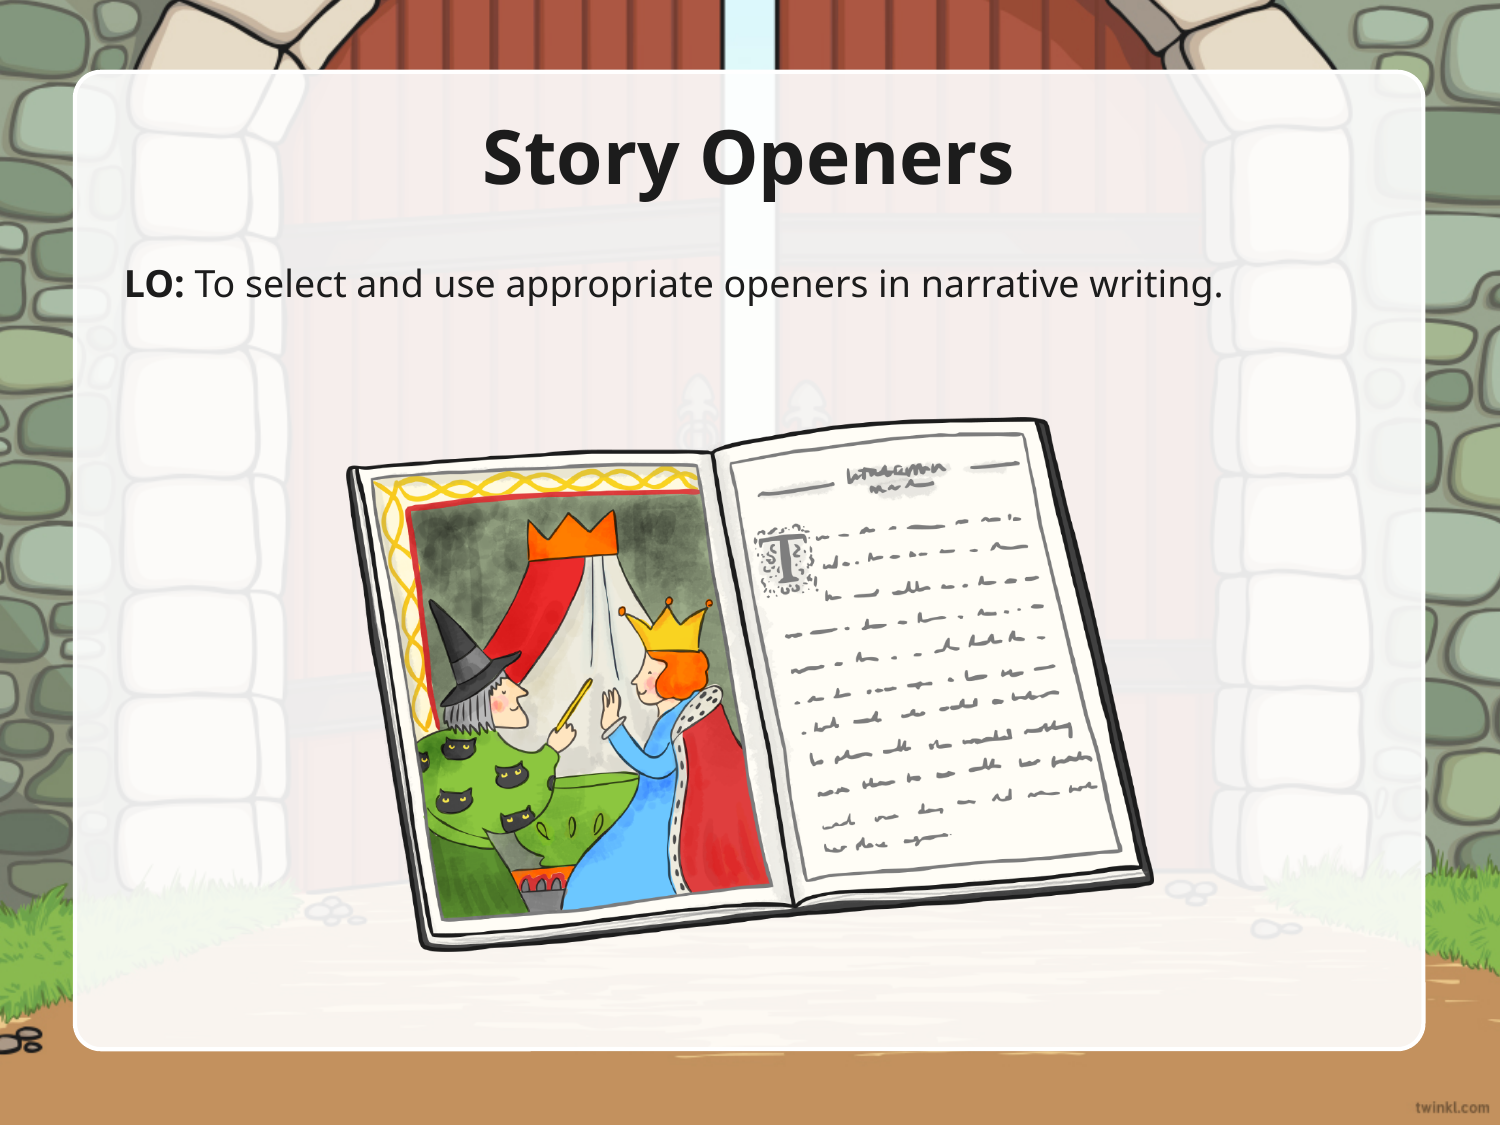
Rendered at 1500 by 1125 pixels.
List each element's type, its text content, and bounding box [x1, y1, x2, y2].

title Story Openers [73, 76, 1426, 244]
picture [0, 0, 1500, 1125]
text_box LO: To select and use appropriate openers in narrative writing. [123, 248, 1376, 317]
